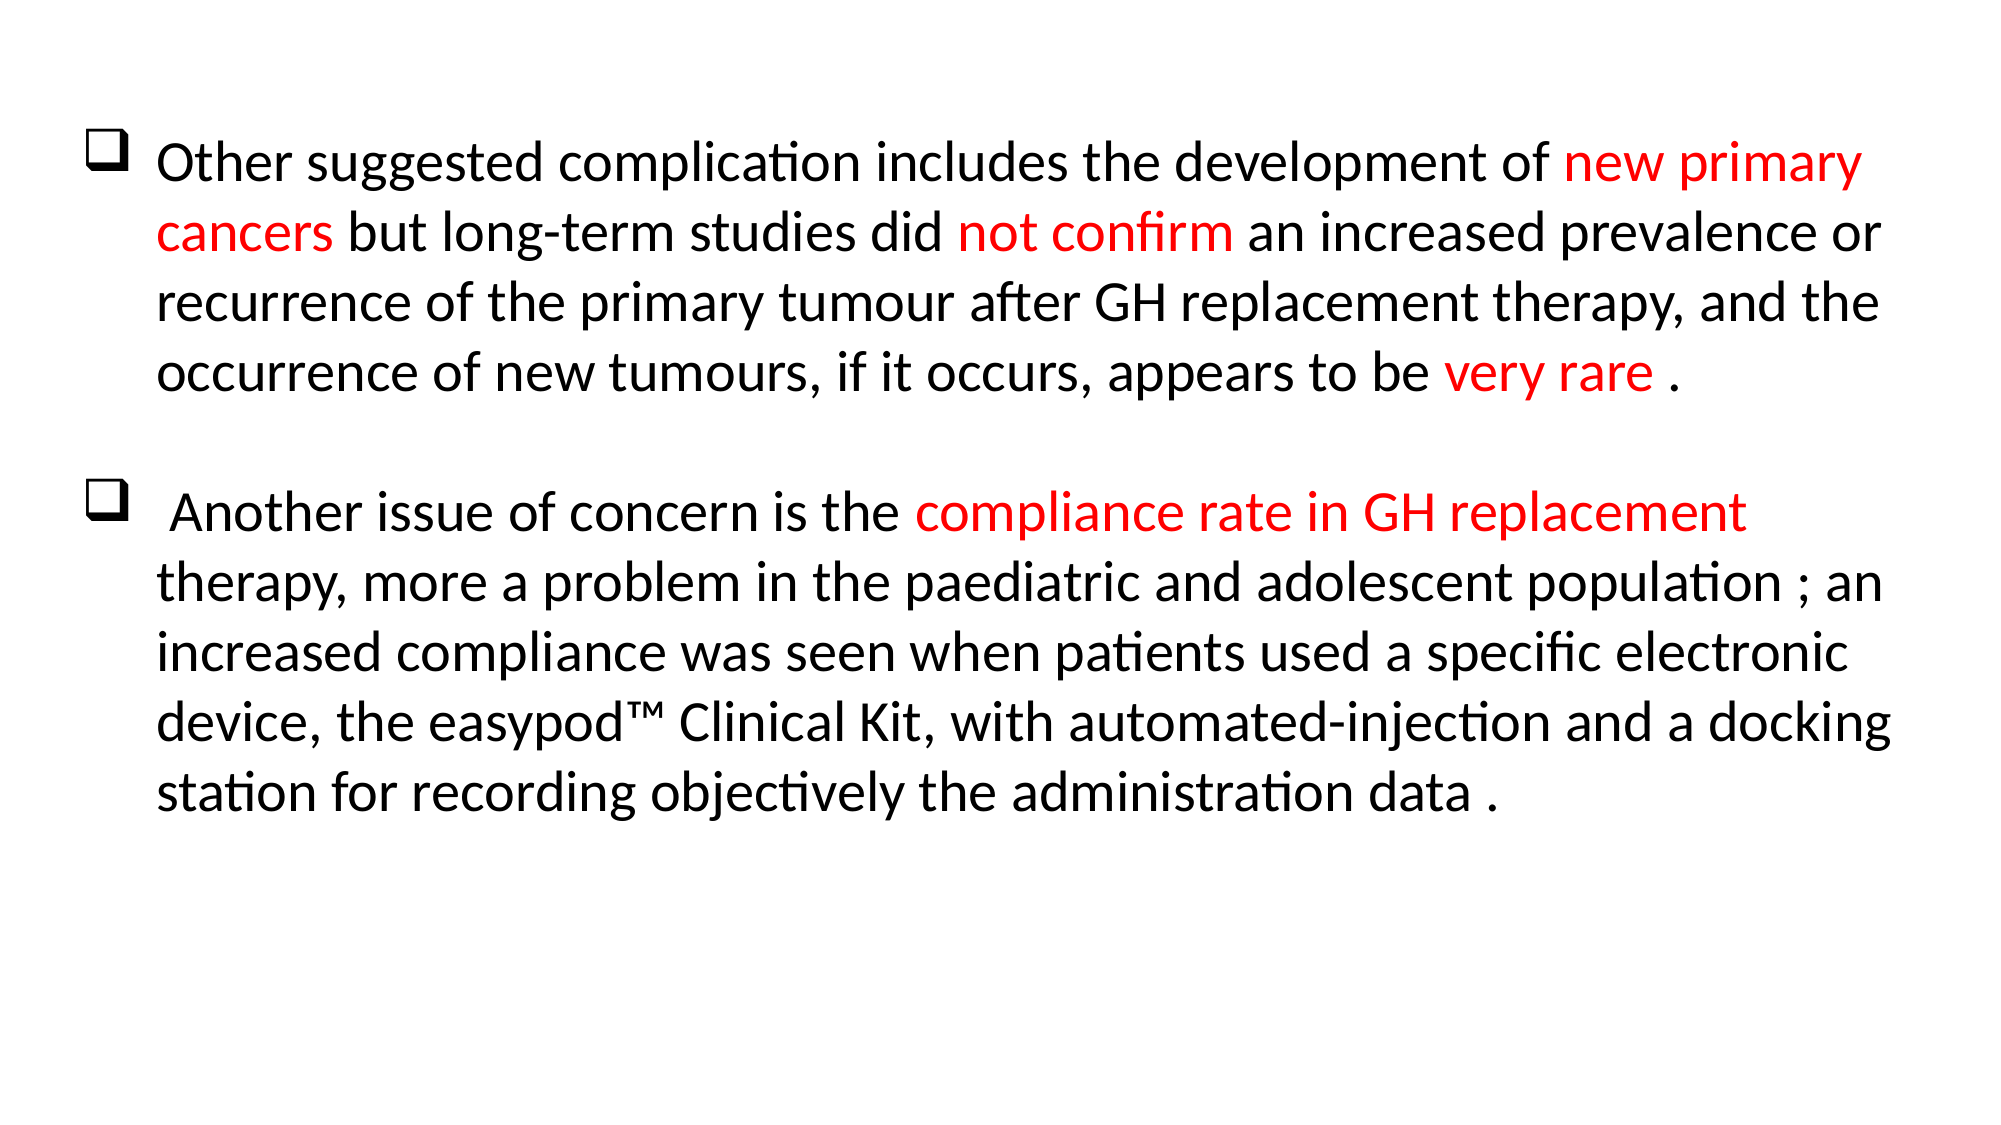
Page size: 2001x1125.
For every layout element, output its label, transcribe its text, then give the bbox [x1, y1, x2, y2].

text_box Other suggested complication includes the development of new primary cancers but long-term studies did not confirm an increased prevalence or recurrence of the primary tumour after GH replacement therapy, and the occurrence of new tumours, if it occurs, appears to be very rare . Another issue of concern is the compliance rate in GH replacement therapy, more a problem in the paediatric and adolescent population ; an increased compliance was seen when patients used a specific electronic device, the easypod™ Clinical Kit, with automated-injection and a docking station for recording objectively the administration data . [66, 115, 1953, 901]
